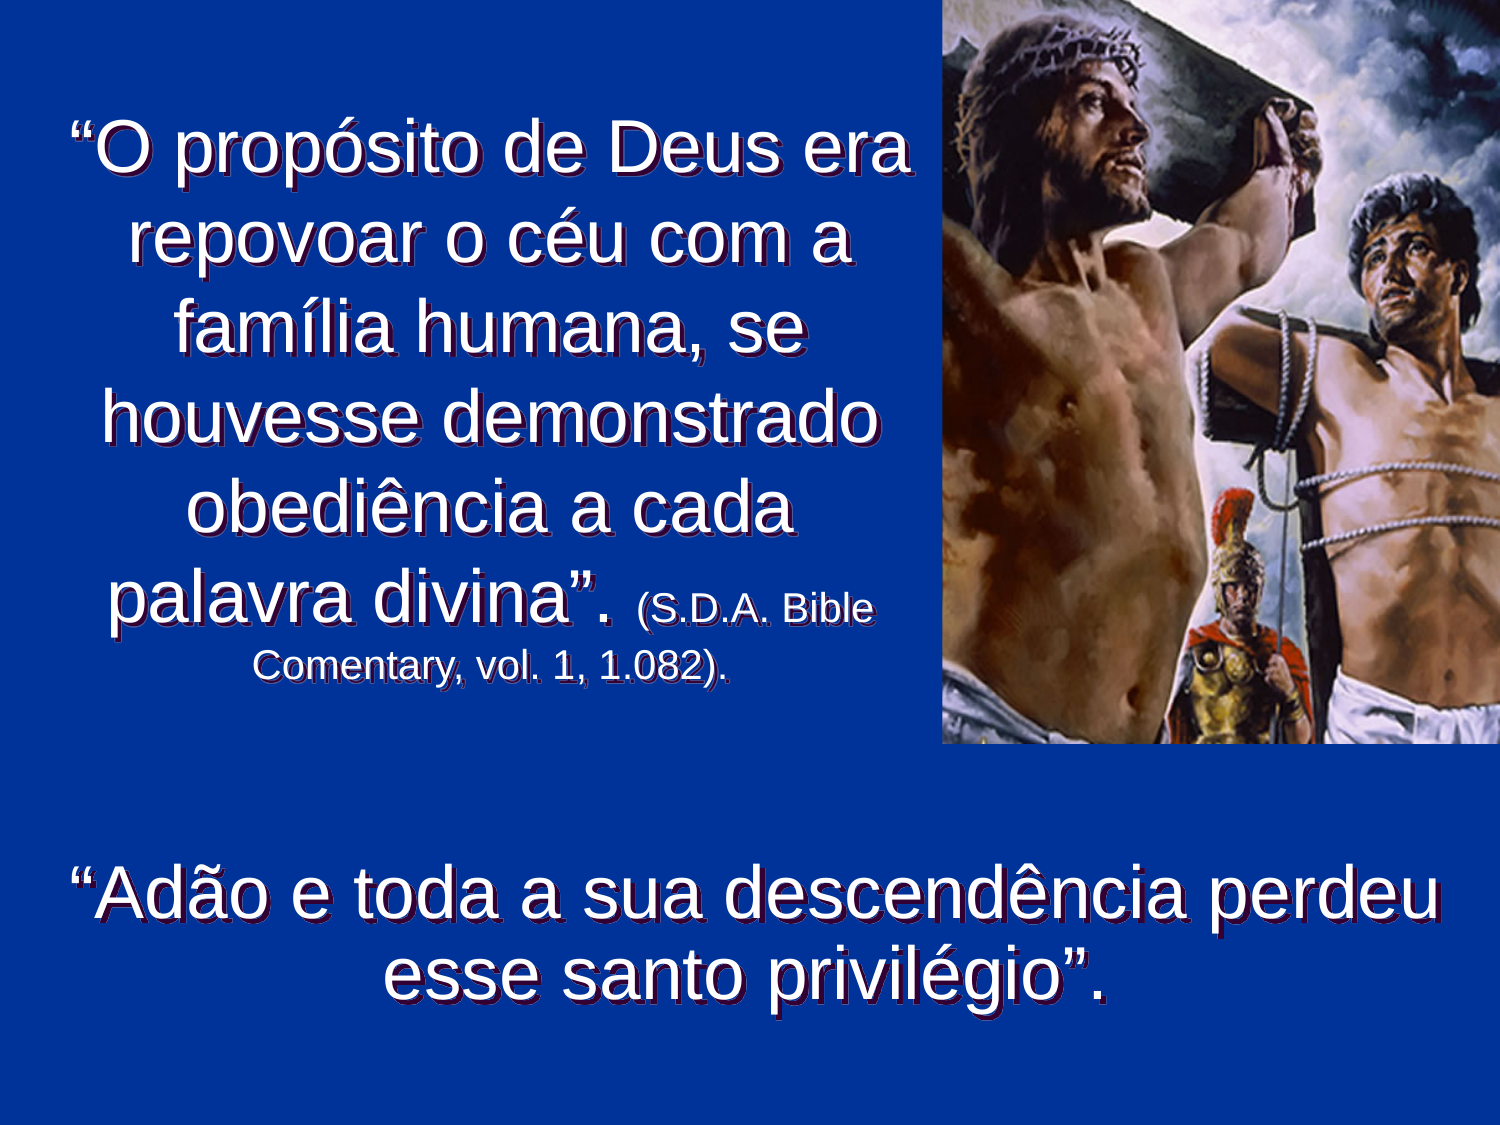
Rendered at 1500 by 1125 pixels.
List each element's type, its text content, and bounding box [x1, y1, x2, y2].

list “O propósito de Deus era repovoar o céu com a família humana, se houvesse demonstrado obediência a cada palavra divina”. (S.D.A. Bible Comentary, vol. 1, 1.082). [53, 90, 928, 728]
text_box “Adão e toda a sua descendência perdeu esse santo privilégio”. [53, 846, 1459, 1036]
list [942, 0, 1500, 744]
